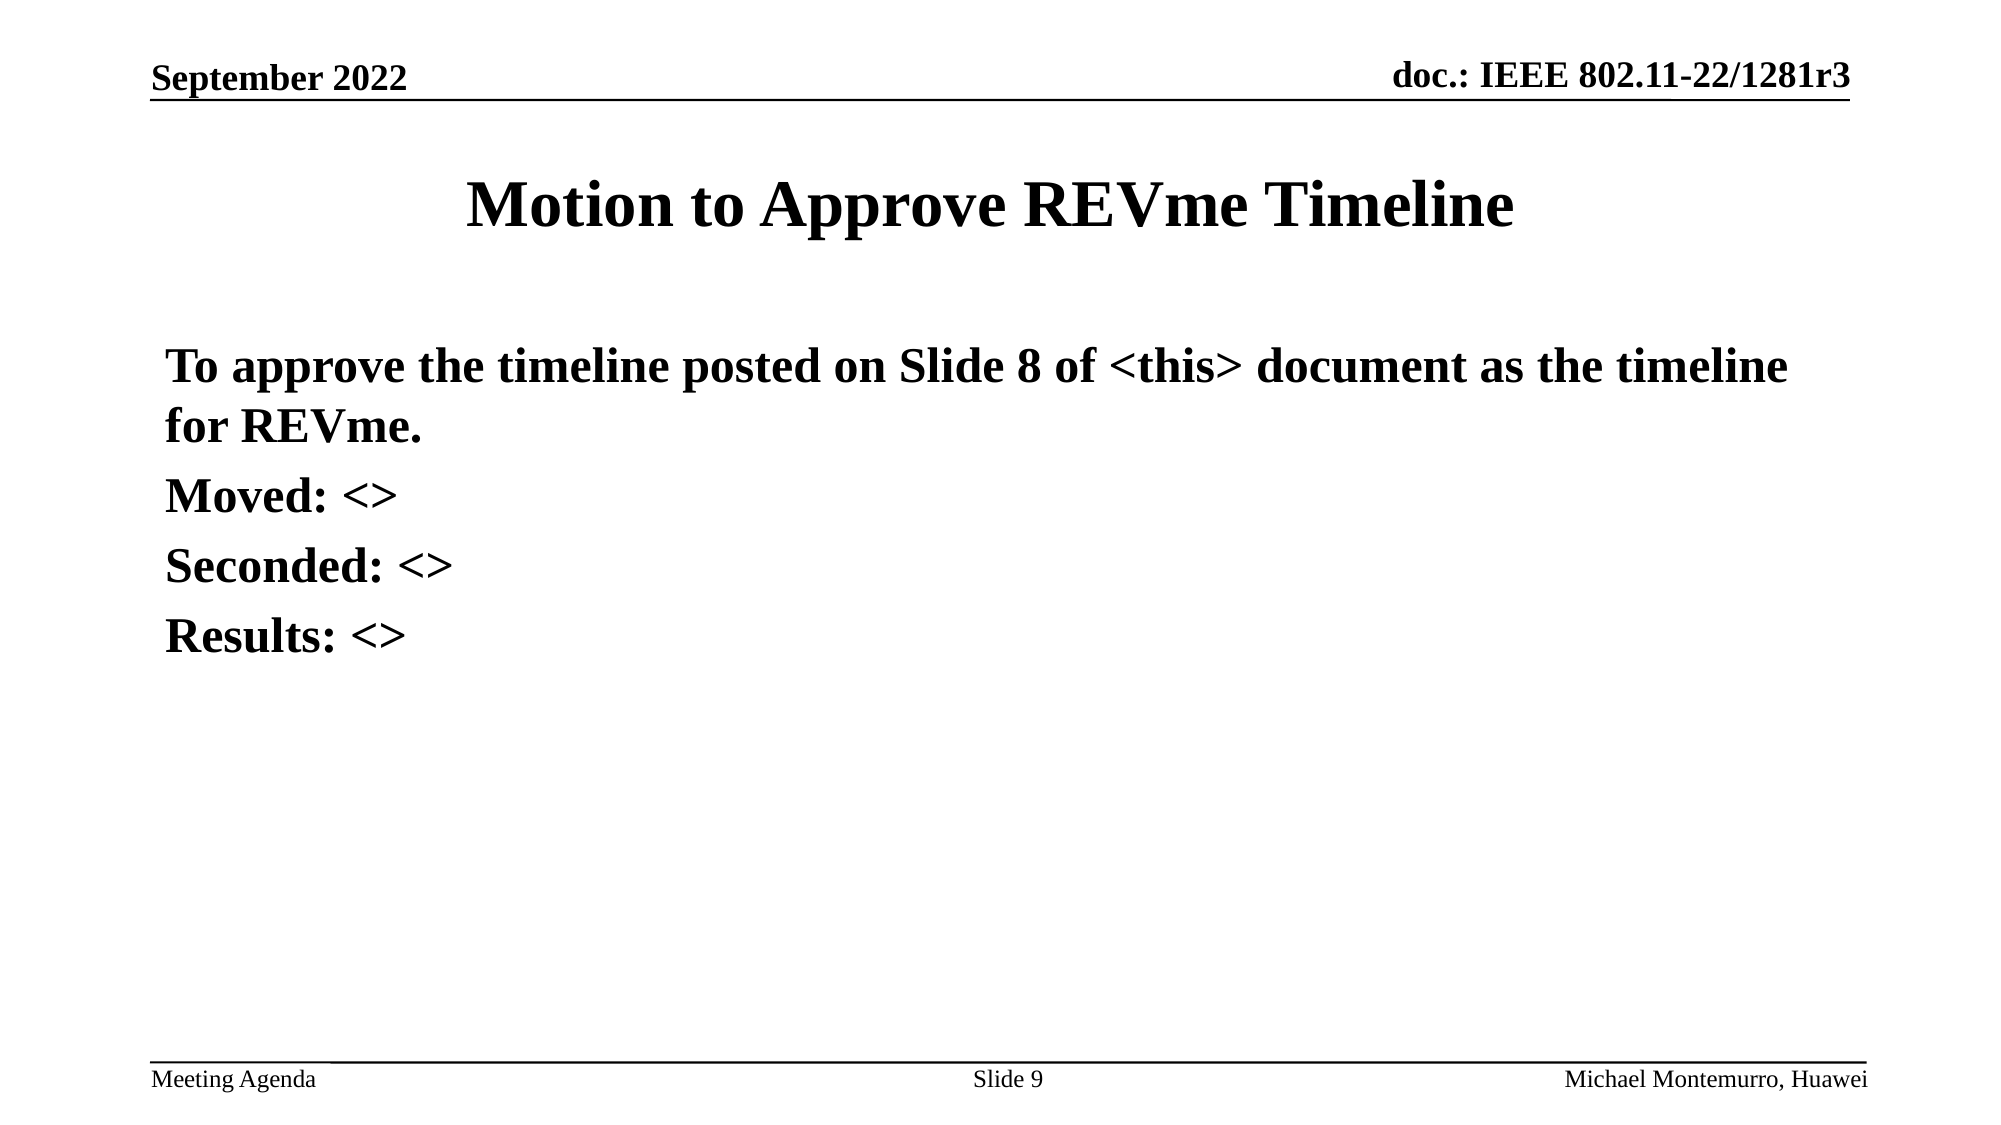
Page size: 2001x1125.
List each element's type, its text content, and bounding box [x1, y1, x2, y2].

list To approve the timeline posted on Slide 8 of <this> document as the timeline for REVme. Moved: <> Seconded: <> Results: <> [150, 324, 1850, 1000]
footer Michael Montemurro, Huawei [1266, 1061, 1869, 1093]
title Motion to Approve REVme Timeline [150, 112, 1850, 288]
slide_number Slide 9 [972, 1061, 1045, 1093]
